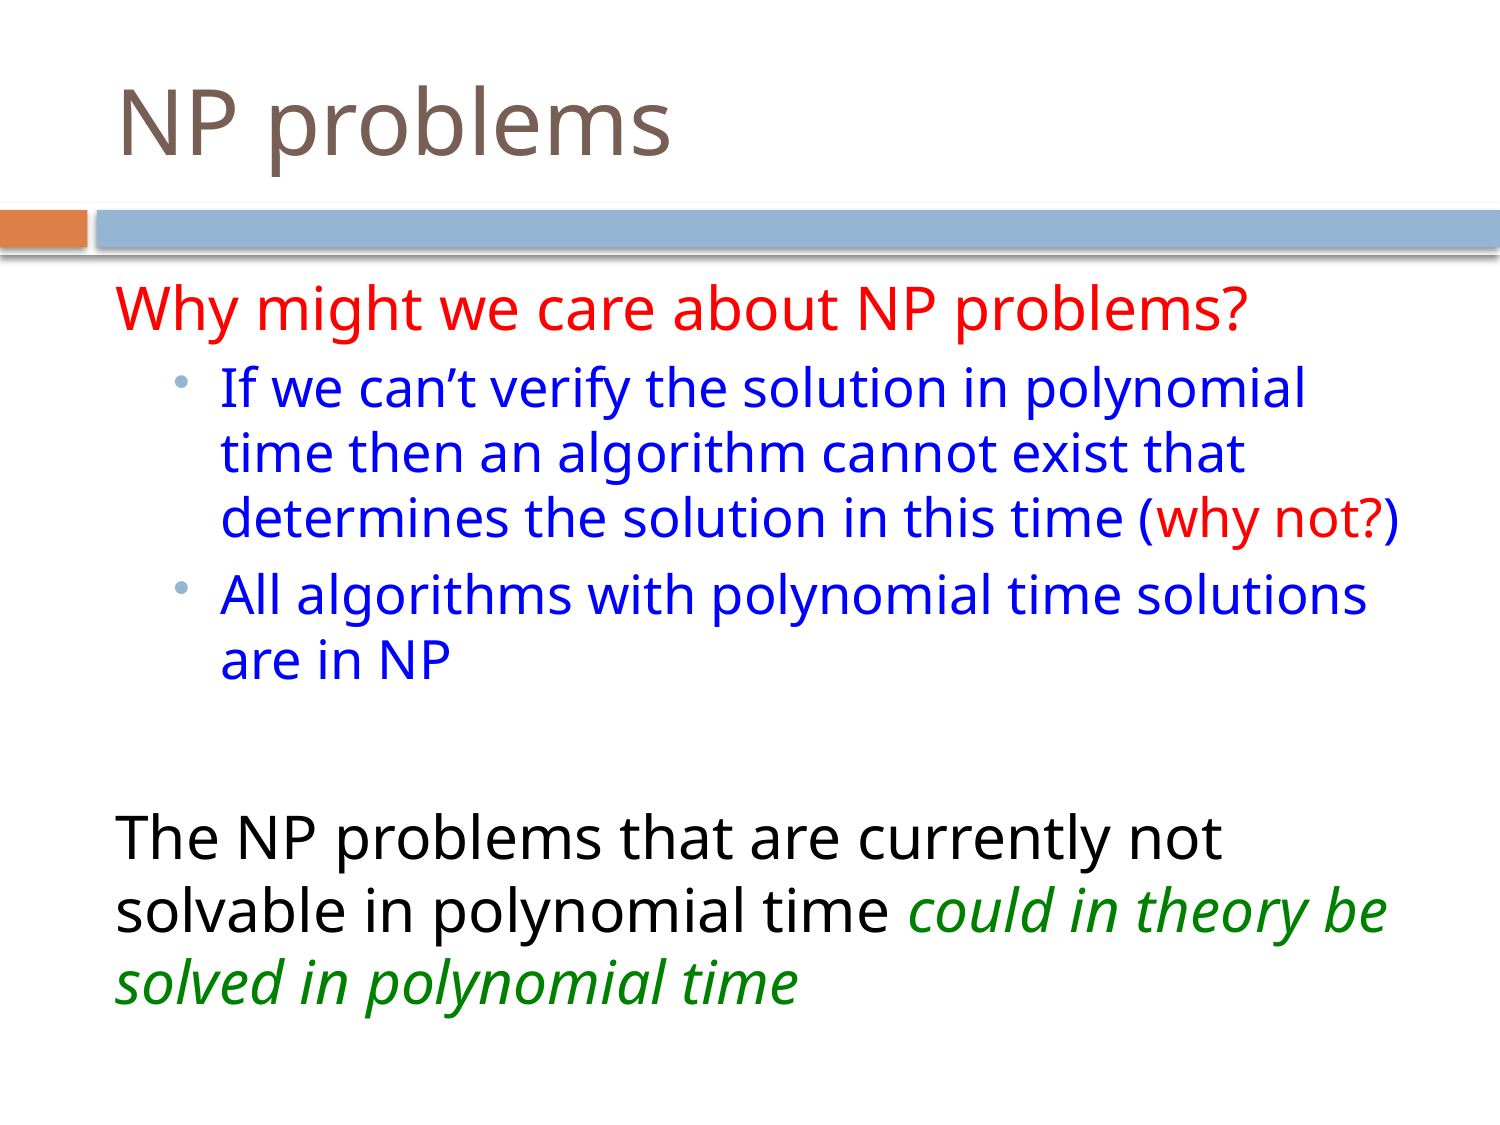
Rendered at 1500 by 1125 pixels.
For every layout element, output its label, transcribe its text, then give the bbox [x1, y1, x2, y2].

list Why might we care about NP problems? If we can’t verify the solution in polynomial time then an algorithm cannot exist that determines the solution in this time (why not?) All algorithms with polynomial time solutions are in NP The NP problems that are currently not solvable in polynomial time could in theory be solved in polynomial time [100, 262, 1438, 1000]
title NP problems [100, 37, 1438, 200]
